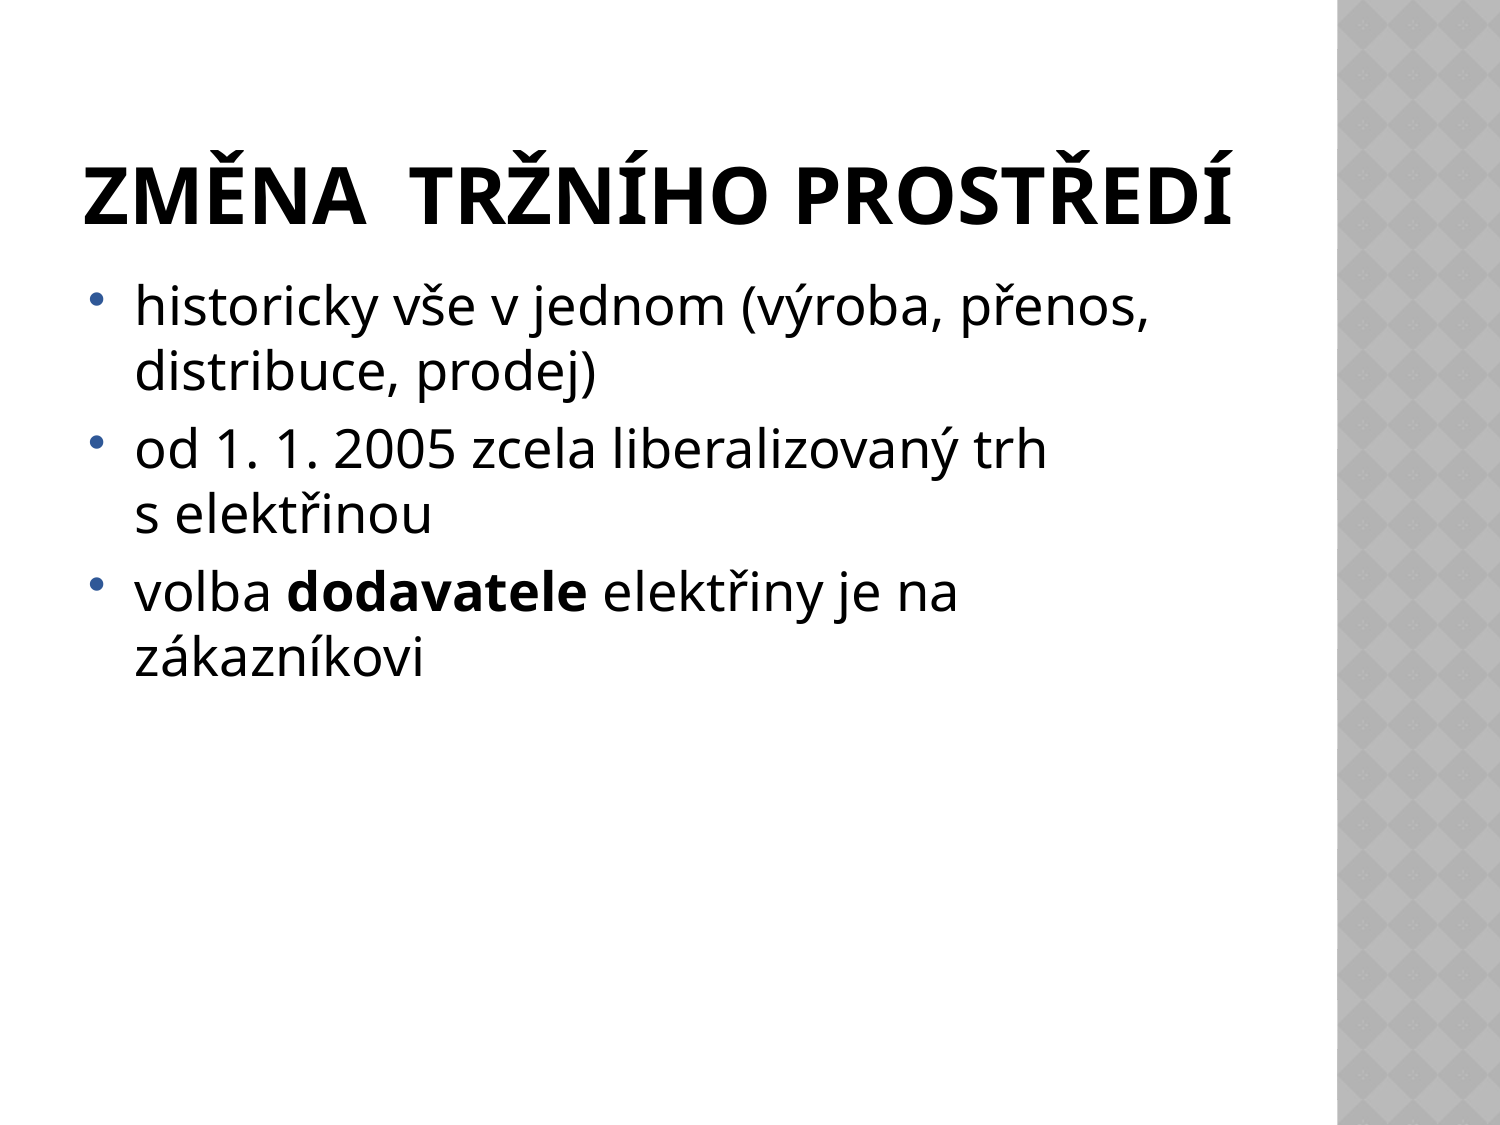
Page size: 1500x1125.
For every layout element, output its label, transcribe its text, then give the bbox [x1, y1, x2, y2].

list historicky vše v jednom (výroba, přenos, distribuce, prodej) od 1. 1. 2005 zcela liberalizovaný trh s elektřinou volba dodavatele elektřiny je na zákazníkovi [75, 264, 1263, 1060]
title Změna Tržního prostředí [75, 52, 1263, 240]
